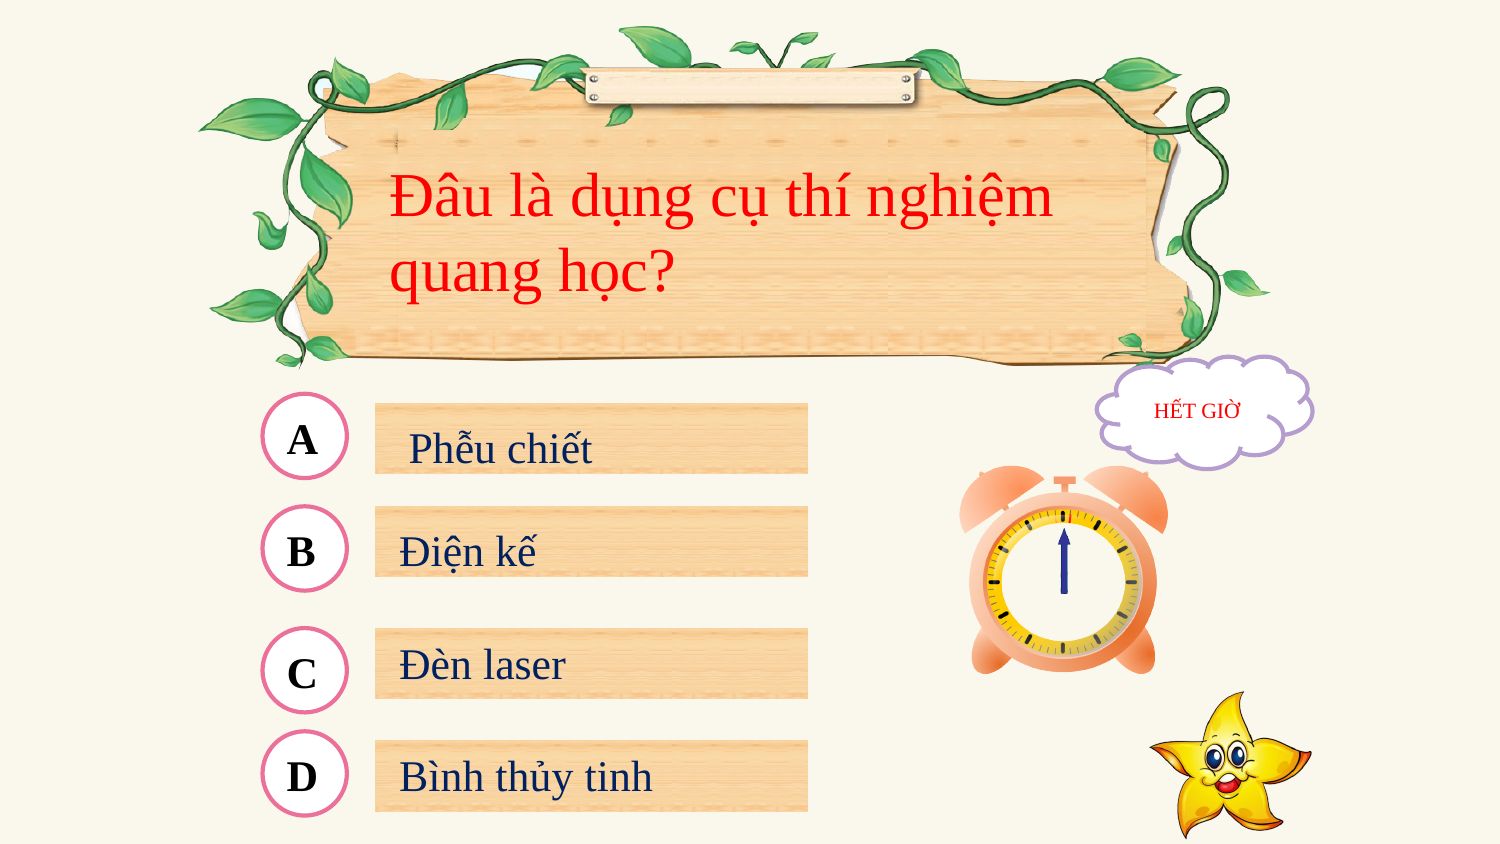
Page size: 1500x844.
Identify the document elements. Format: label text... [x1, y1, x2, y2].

text_box [275, 504, 349, 593]
picture [374, 506, 808, 578]
picture [1145, 691, 1313, 844]
text_box [275, 625, 349, 715]
text_box [260, 519, 271, 578]
text_box D [271, 740, 329, 808]
text_box [260, 744, 271, 803]
picture [374, 627, 808, 700]
text_box [260, 641, 271, 699]
text_box [279, 472, 331, 481]
text_box B [271, 515, 329, 583]
text_box [275, 729, 349, 818]
picture [374, 740, 808, 812]
text_box C [271, 637, 329, 705]
picture [159, 0, 1313, 678]
